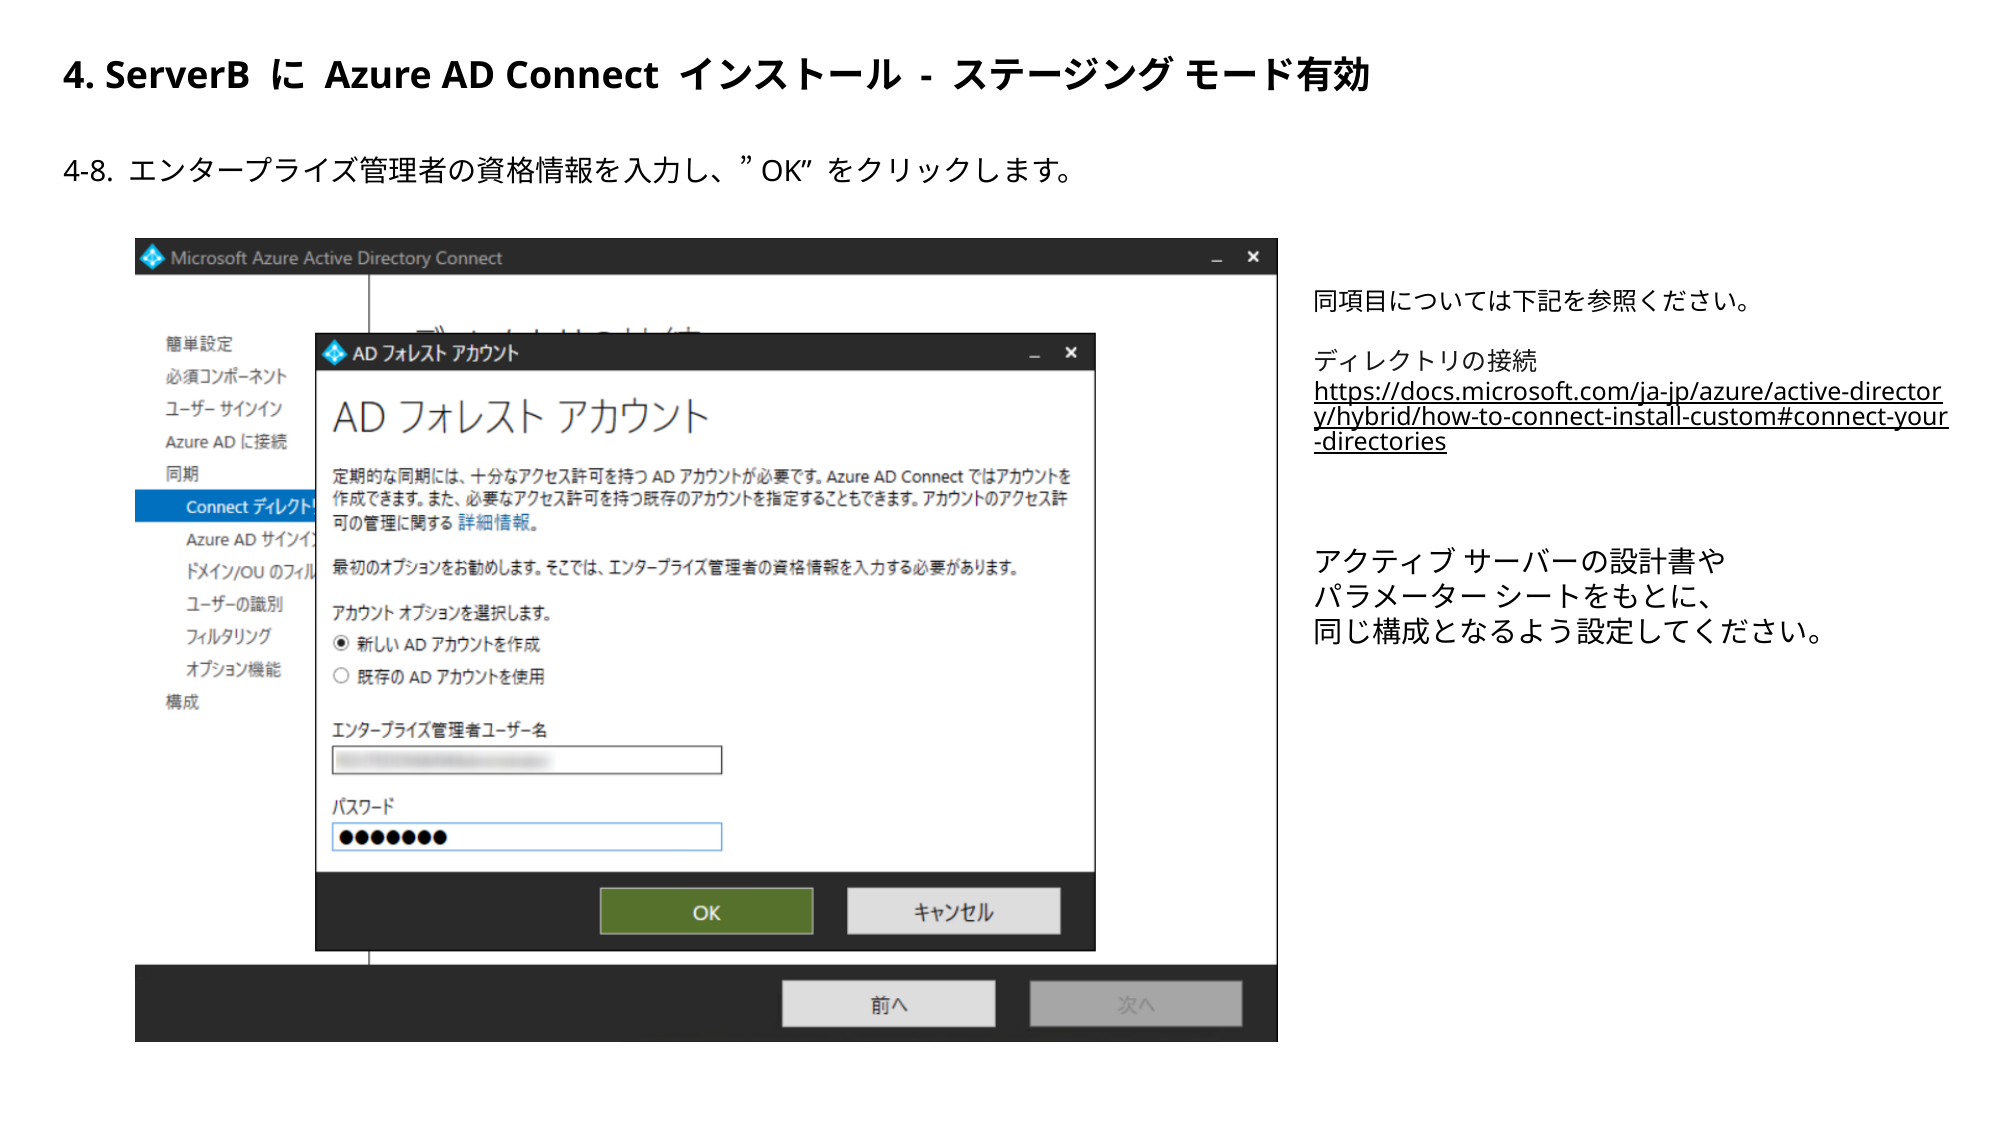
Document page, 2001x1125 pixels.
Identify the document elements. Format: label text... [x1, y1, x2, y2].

picture [135, 238, 1278, 1042]
text_box 4-8. エンタープライズ管理者の資格情報を入力し、”OK” をクリックします。 [48, 145, 1353, 195]
text_box 同項目については下記を参照ください。 ディレクトリの接続 https://docs.microsoft.com/ja-jp/azure/active-directory/hybrid/how-to-connect-install-custom#connect-your-directories [1299, 278, 1966, 507]
text_box アクティブ サーバーの設計書や パラメーター シートをもとに、 同じ構成となるよう設定してください。 [1299, 535, 1847, 656]
text_box 4. ServerB に Azure AD Connect インストール - ステージング モード有効 [48, 43, 1912, 103]
